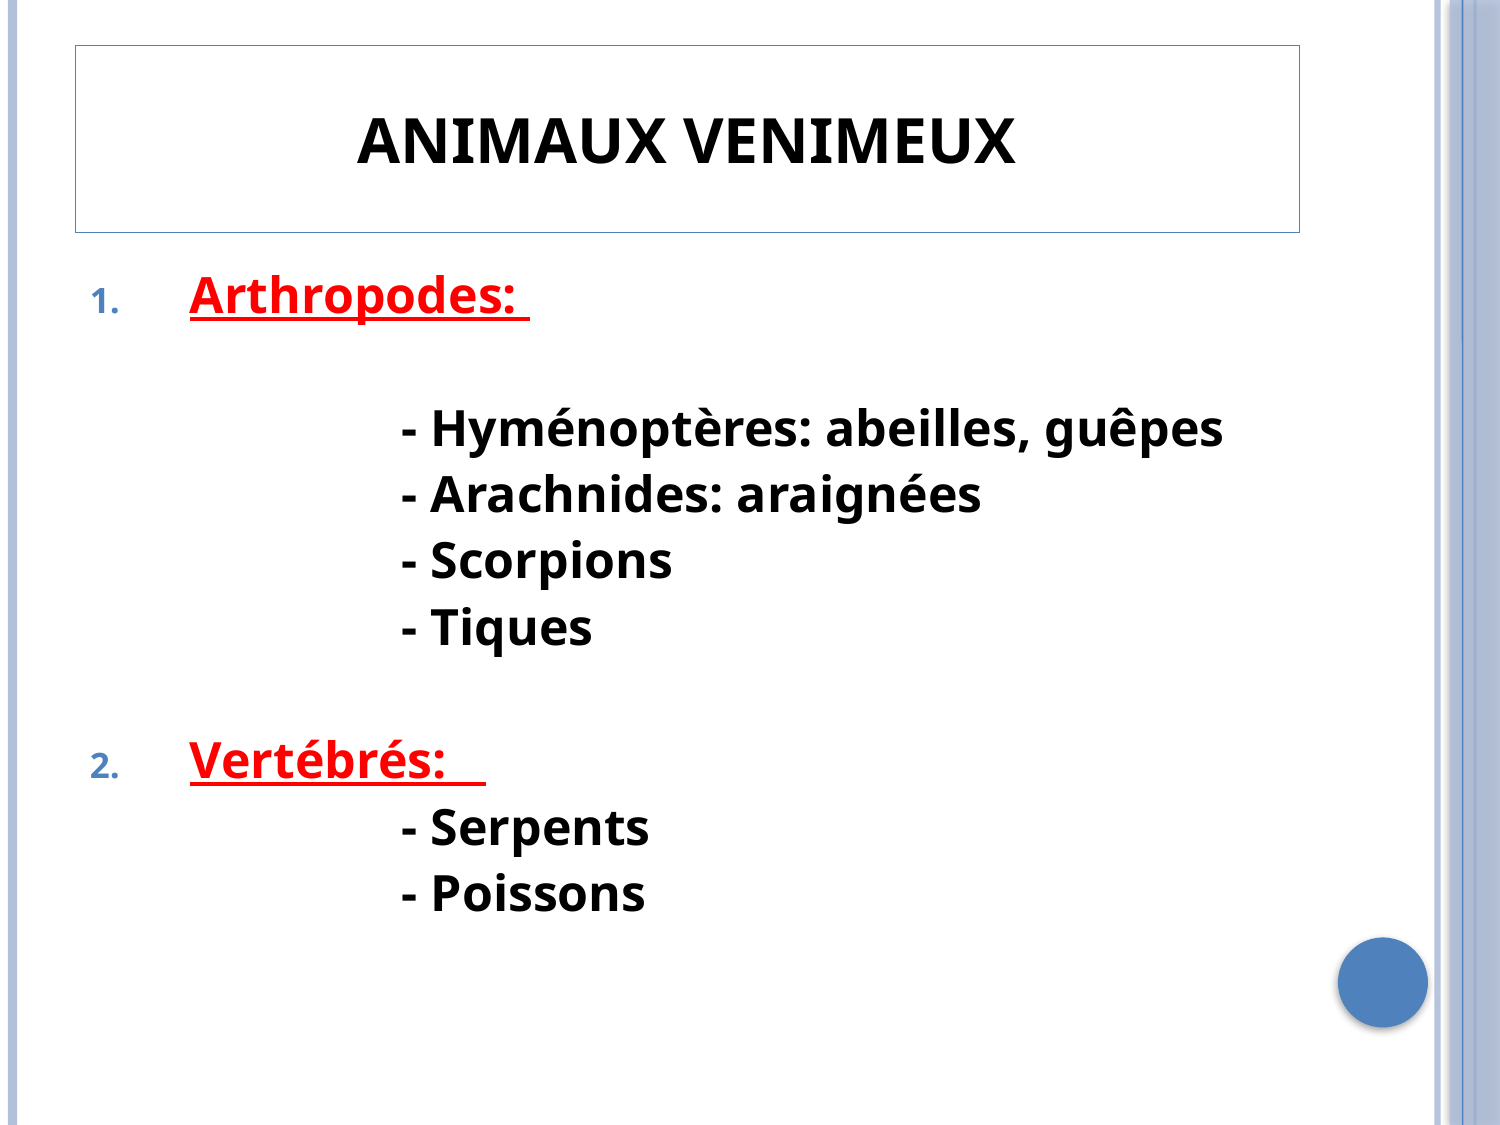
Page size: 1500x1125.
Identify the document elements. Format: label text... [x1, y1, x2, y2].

title Animaux venimeux [75, 45, 1300, 233]
list Arthropodes: - Hyménoptères: abeilles, guêpes - Arachnides: araignées - Scorpions - Tiques Vertébrés: - Serpents - Poissons [75, 262, 1300, 1062]
